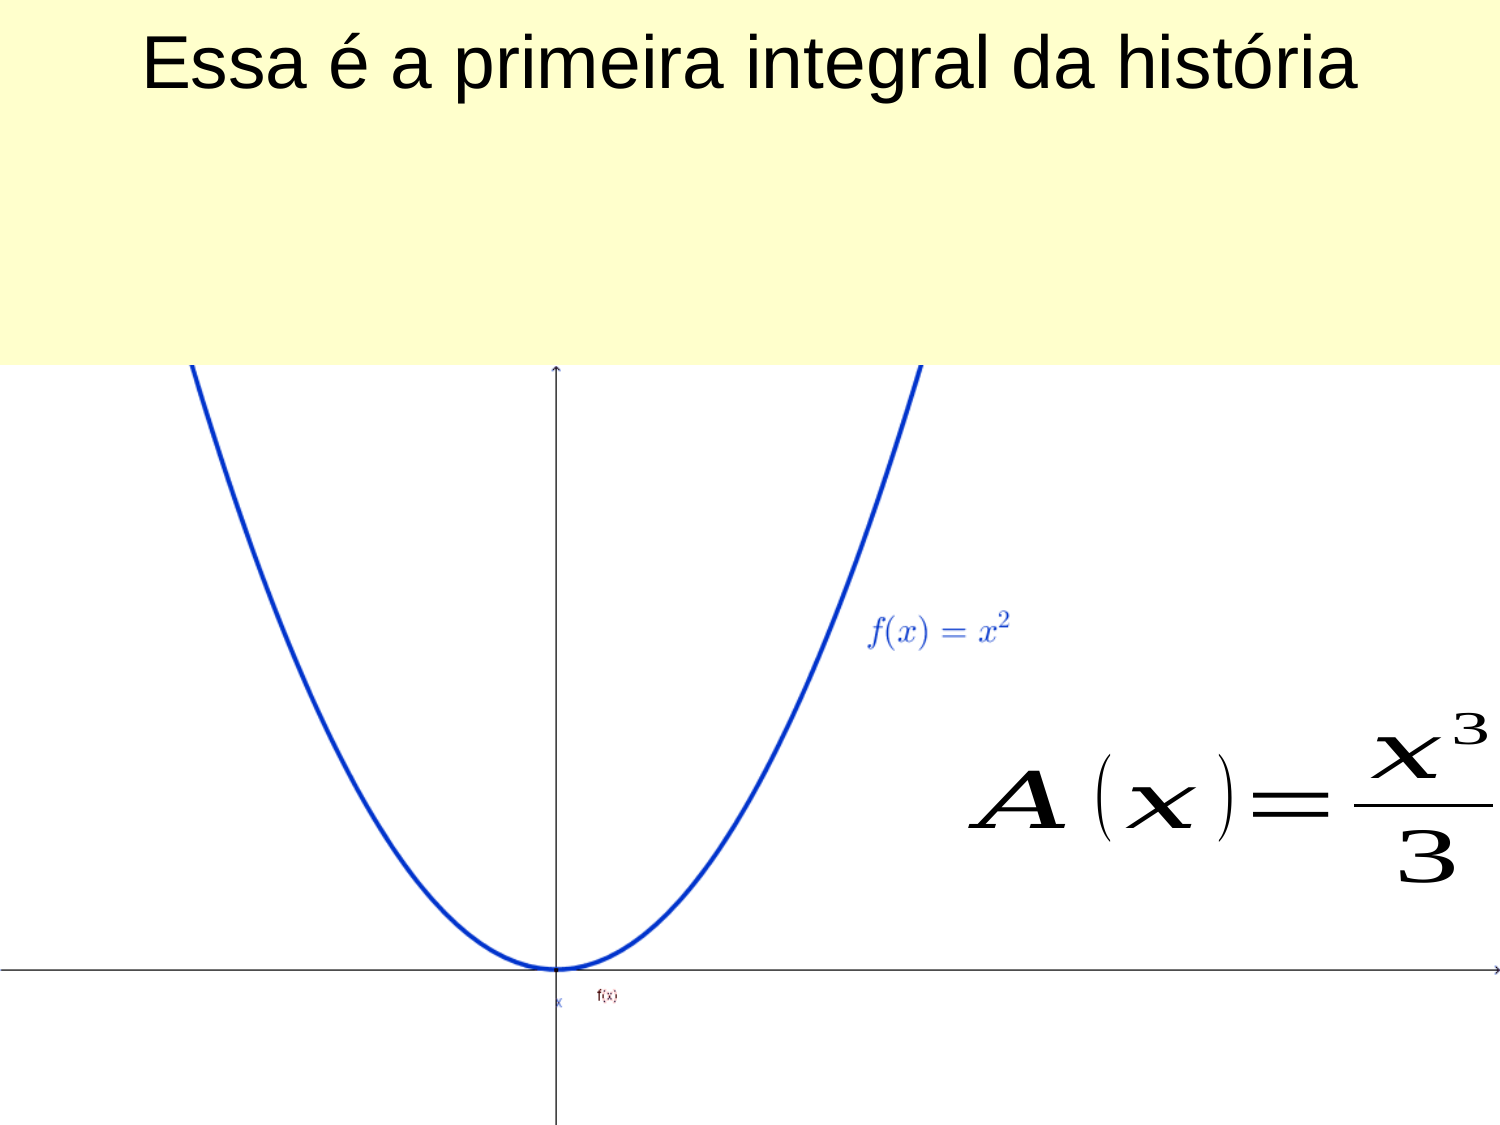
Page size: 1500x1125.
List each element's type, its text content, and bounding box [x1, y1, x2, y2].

text_box Essa é a primeira integral da história [0, 6, 1500, 202]
picture [0, 365, 1500, 1125]
